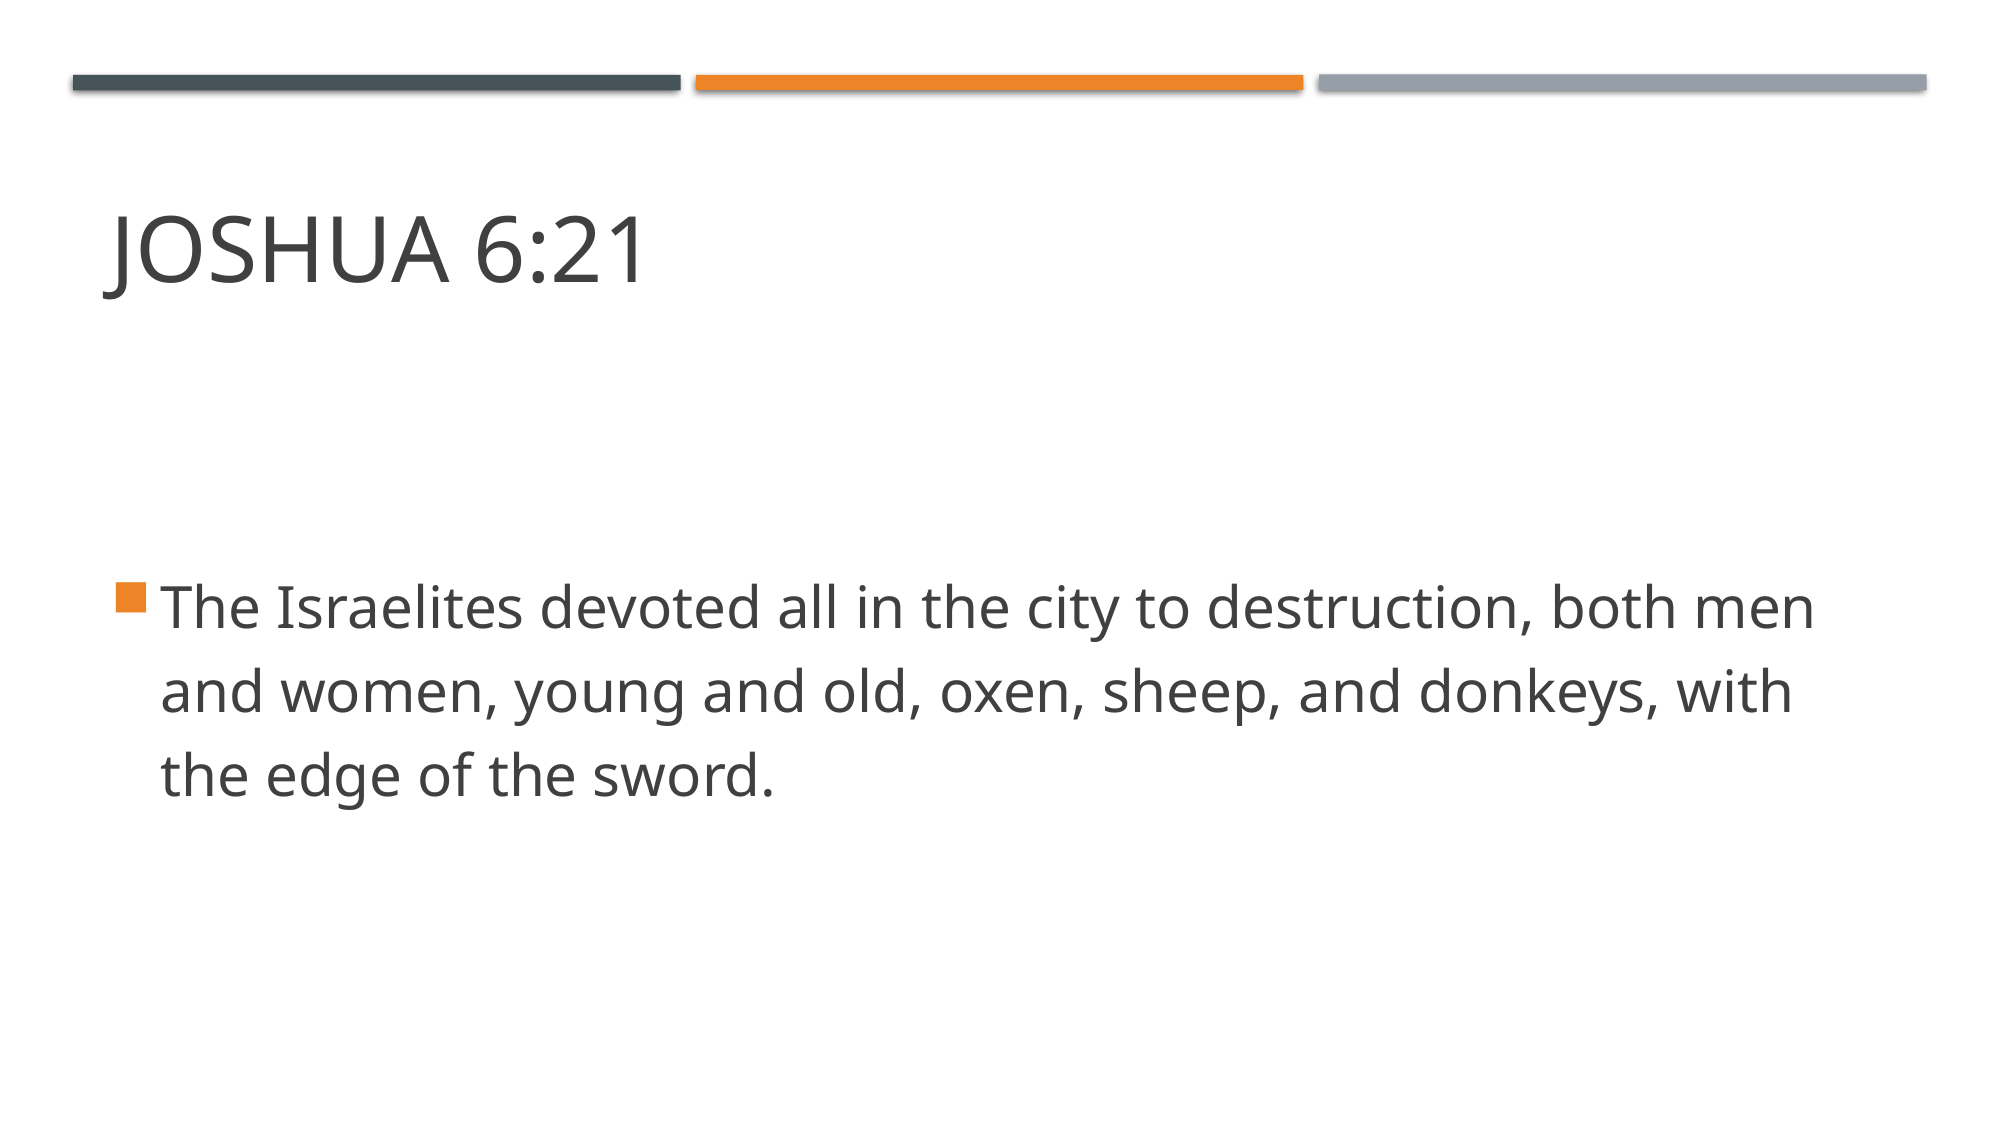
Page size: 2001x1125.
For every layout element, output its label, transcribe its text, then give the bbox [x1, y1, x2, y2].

list The Israelites devoted all in the city to destruction, both men and women, young and old, oxen, sheep, and donkeys, with the edge of the sword. [95, 383, 1905, 981]
title Joshua 6:21 [95, 115, 1905, 311]
